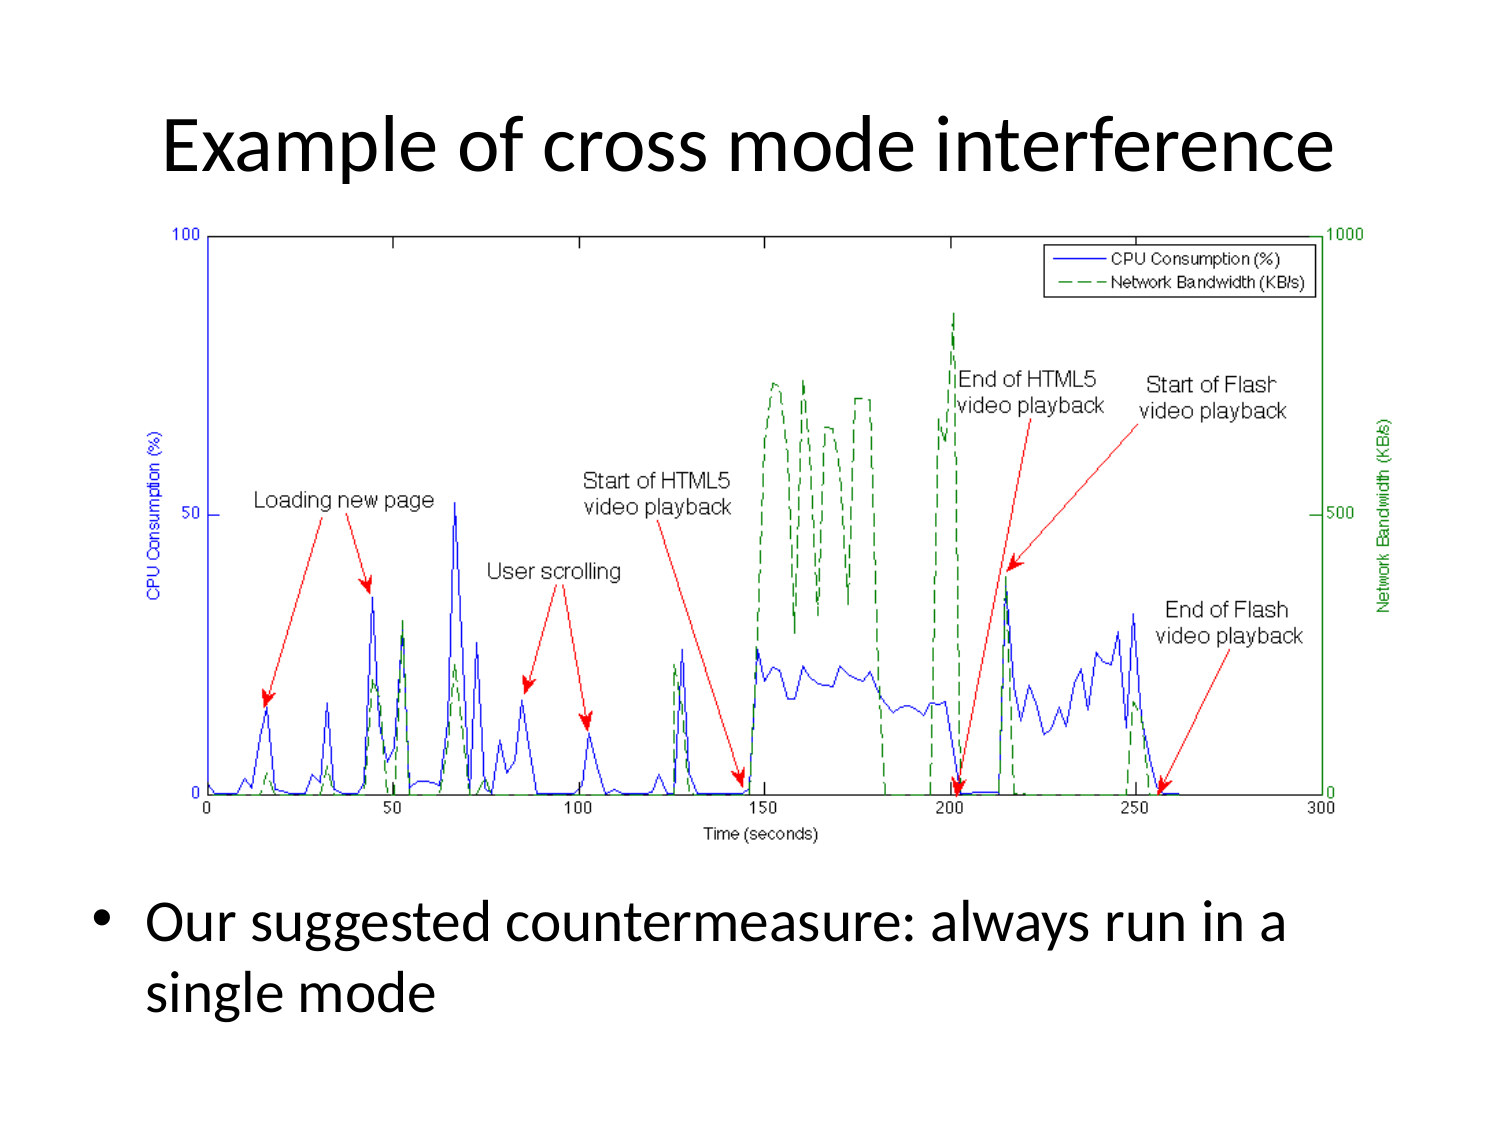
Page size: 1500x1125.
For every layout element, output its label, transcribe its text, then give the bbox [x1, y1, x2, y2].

title Example of cross mode interference [75, 45, 1425, 182]
picture [21, 184, 1459, 870]
list Our suggested countermeasure: always run in a single mode [76, 878, 1427, 1034]
